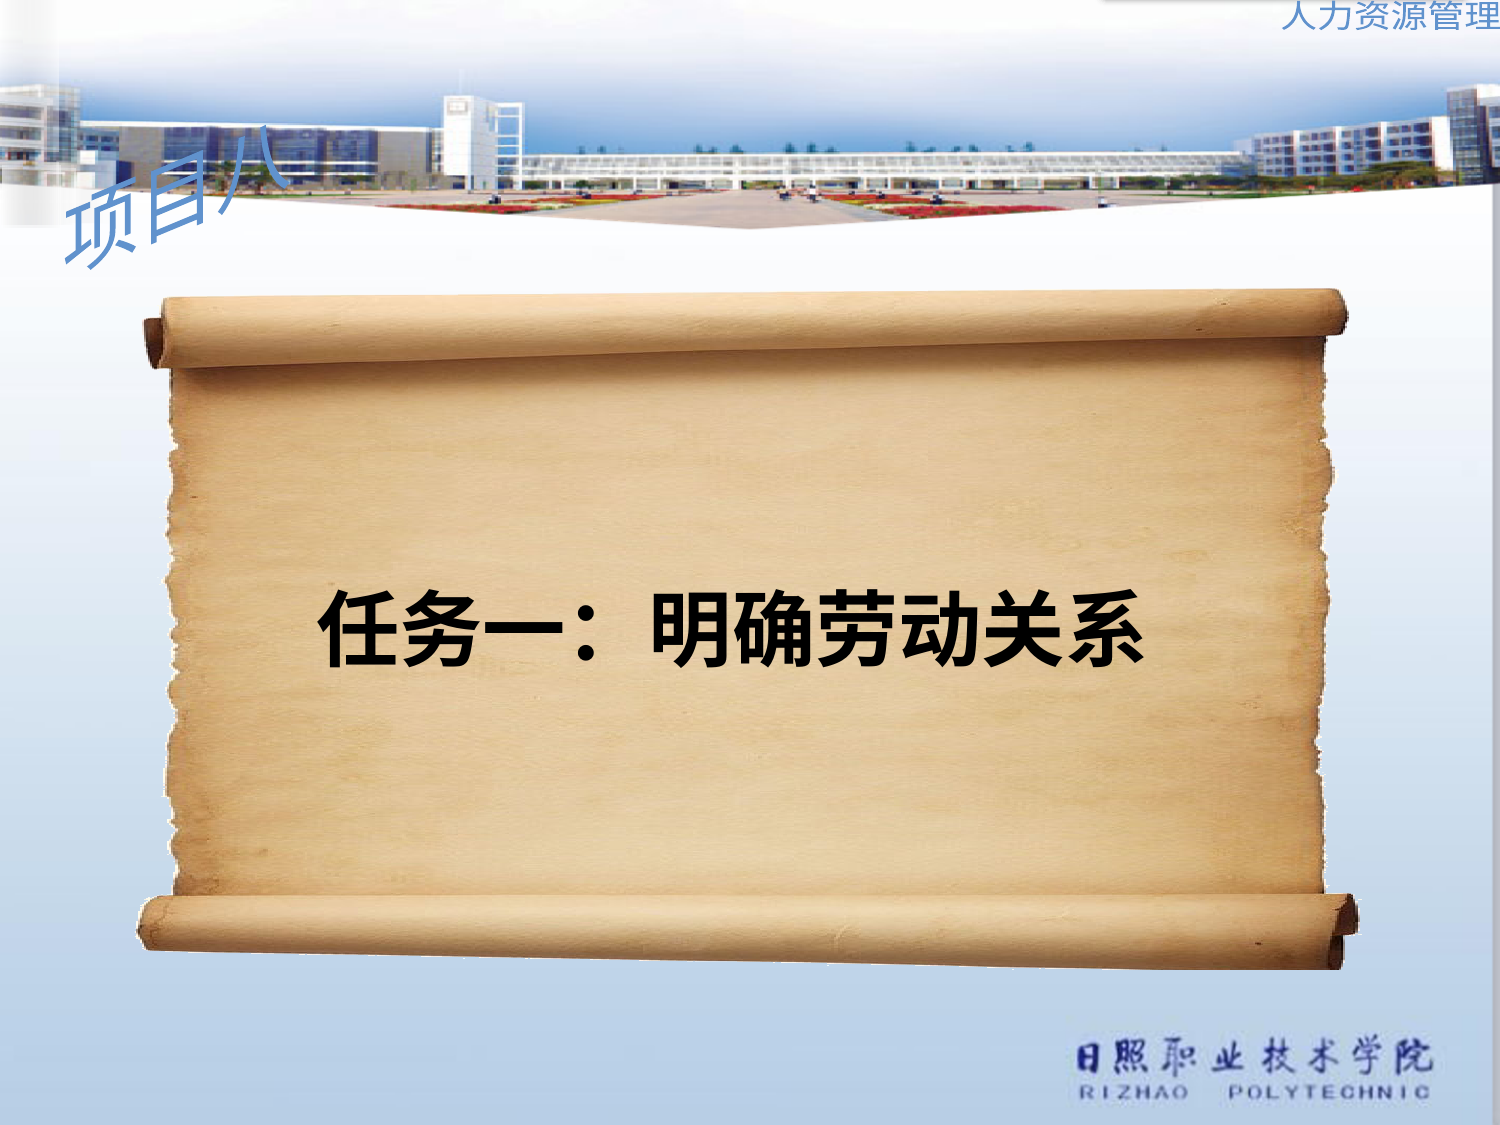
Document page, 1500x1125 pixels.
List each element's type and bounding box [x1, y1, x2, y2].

picture [0, 0, 1500, 1125]
picture [1371, 10, 1384, 15]
picture [1374, 18, 1381, 24]
text_box [134, 285, 1366, 971]
picture [1436, 0, 1448, 5]
picture [1367, 6, 1375, 12]
